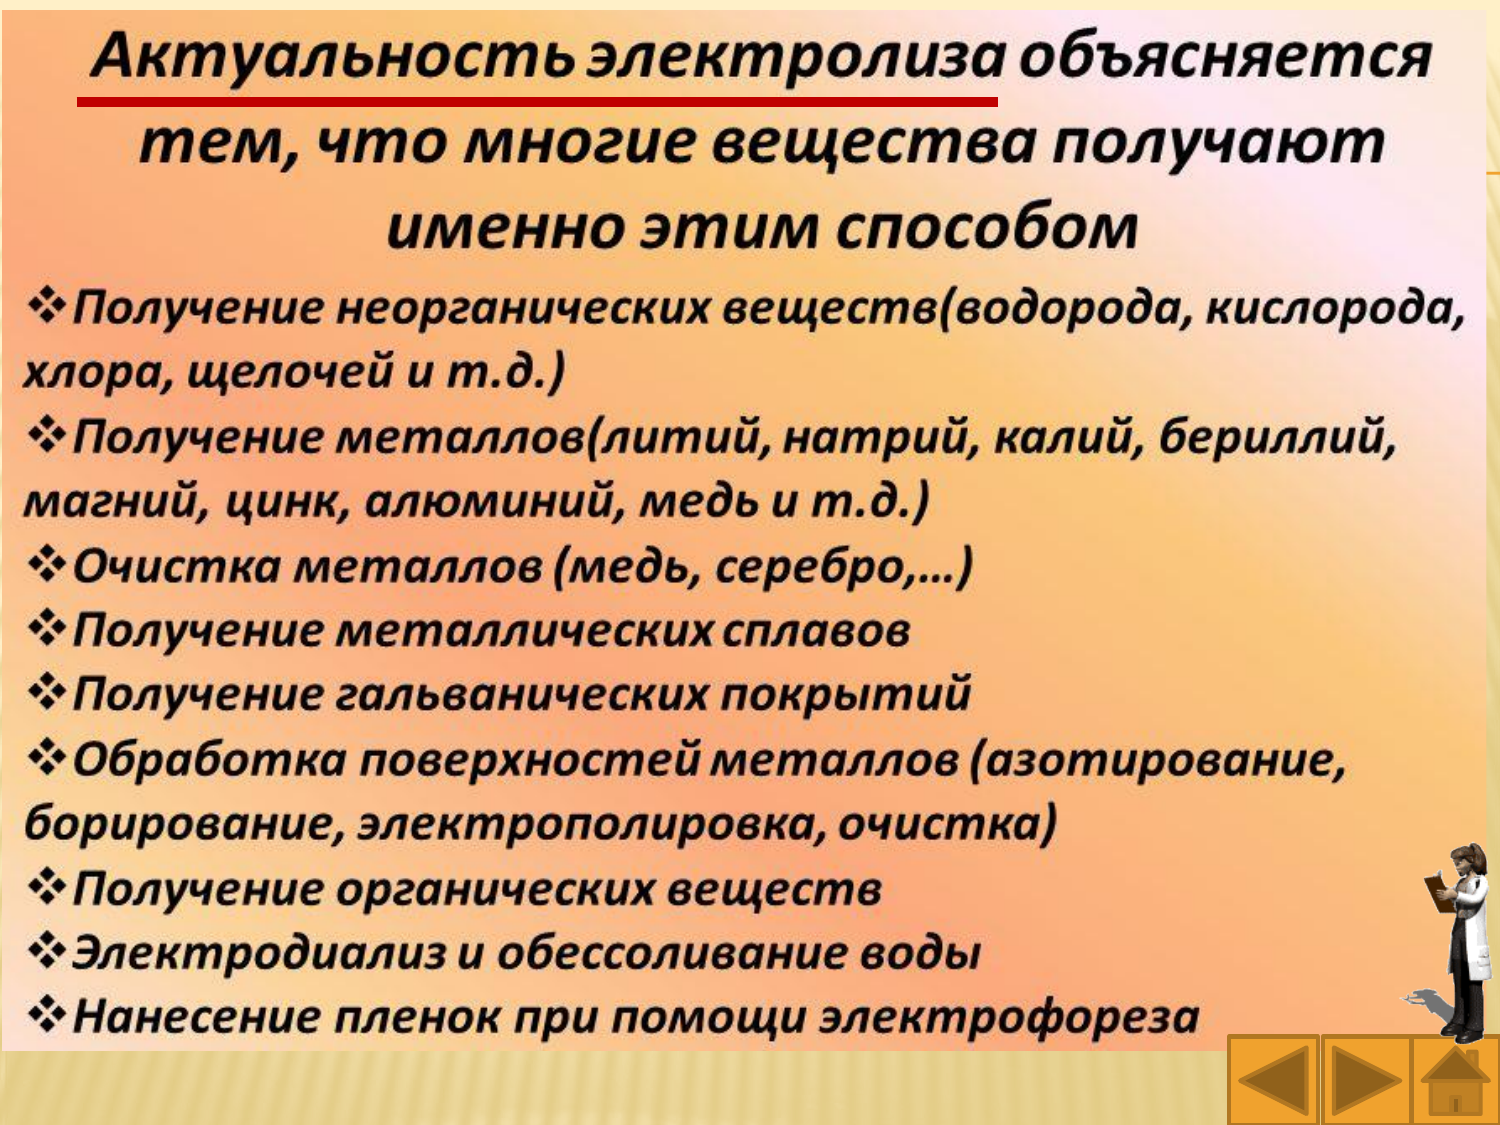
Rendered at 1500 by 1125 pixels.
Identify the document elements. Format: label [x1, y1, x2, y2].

text_box [1321, 1068, 1409, 1125]
text_box [1227, 1068, 1320, 1125]
picture [1, 10, 1500, 1052]
text_box [1409, 1067, 1500, 1125]
